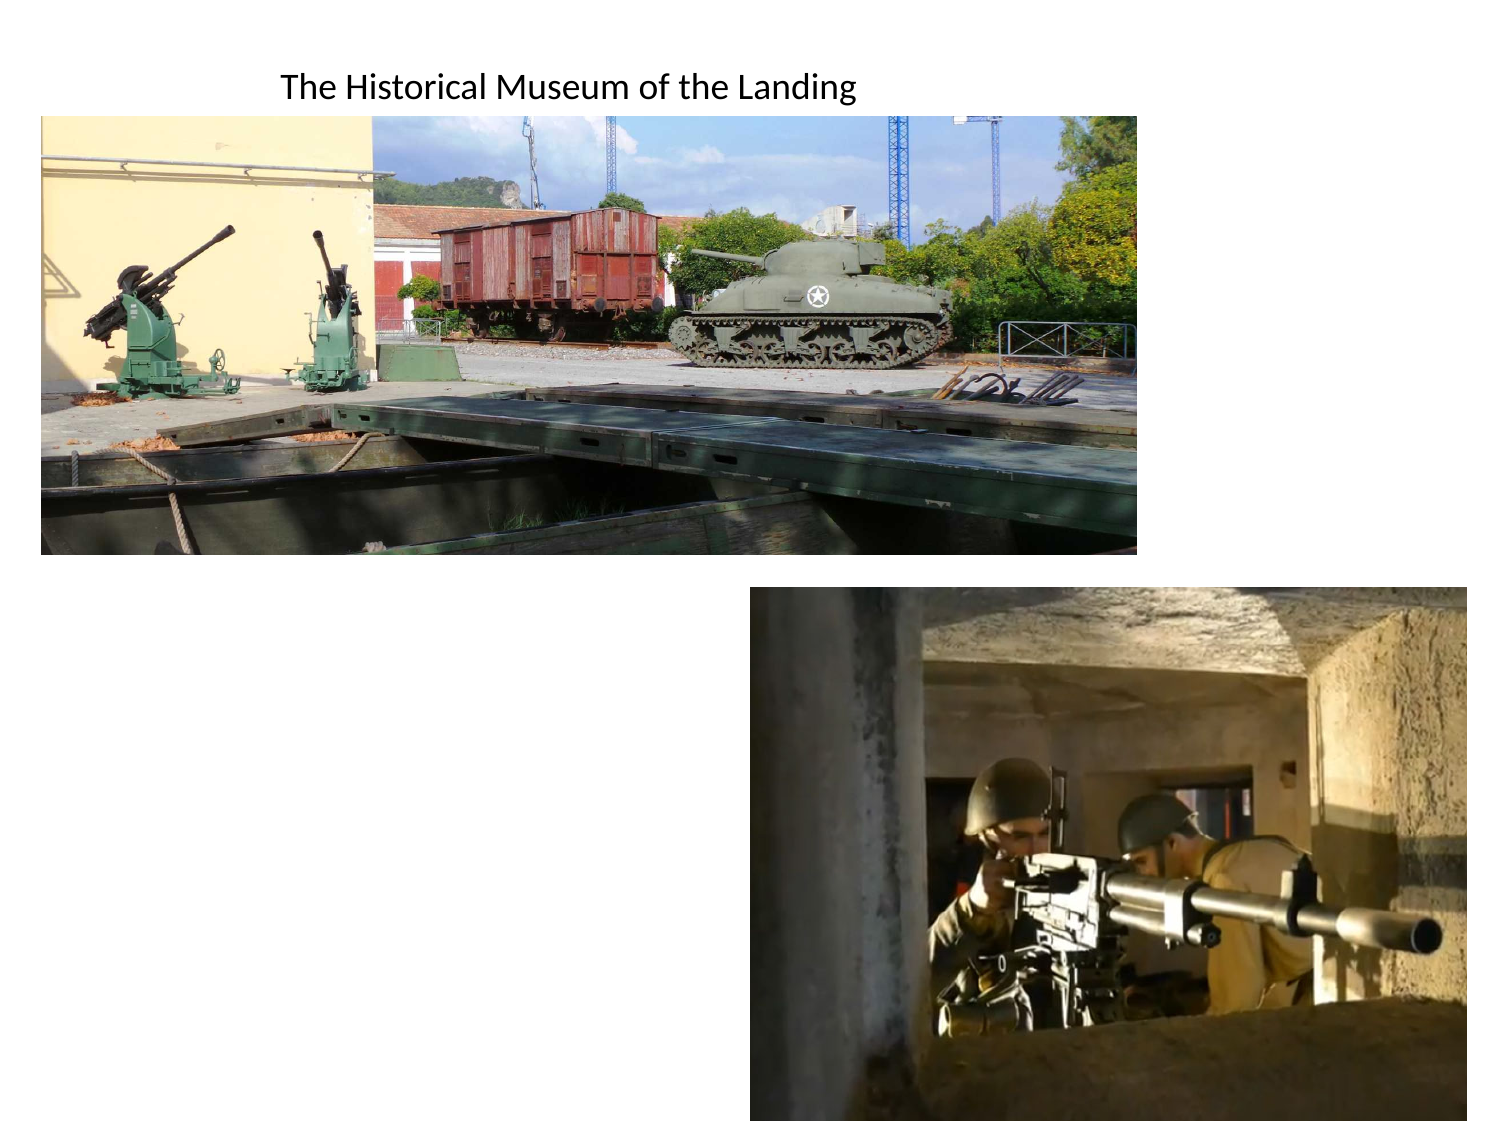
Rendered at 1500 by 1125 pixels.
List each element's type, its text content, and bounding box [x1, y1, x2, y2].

text_box The Historical Museum of the Landing [265, 54, 998, 114]
picture [40, 116, 1137, 555]
picture [749, 587, 1467, 1122]
